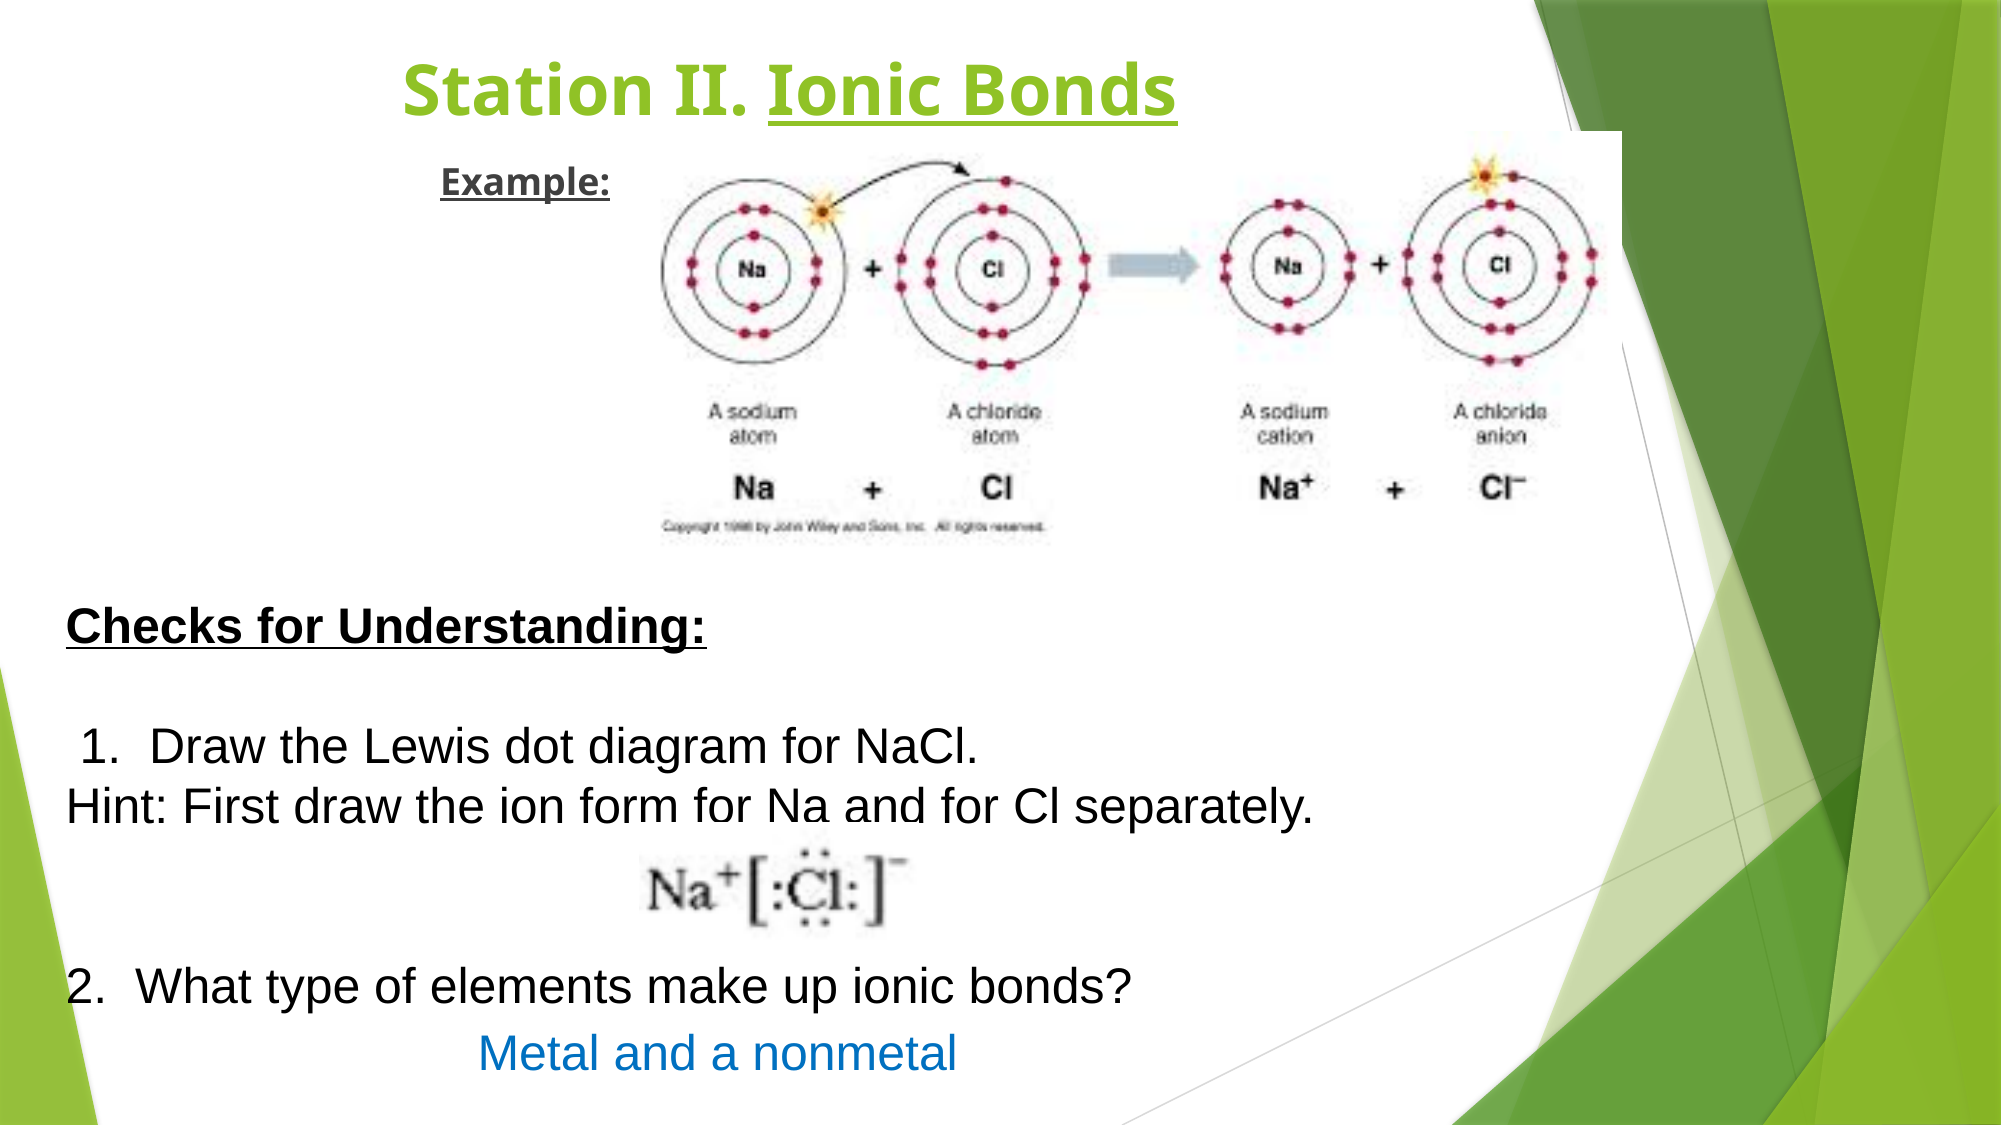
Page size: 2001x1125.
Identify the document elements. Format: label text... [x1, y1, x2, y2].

text_box Checks for Understanding: 1. Draw the Lewis dot diagram for NaCl. Hint: First draw the ion form for Na and for Cl separately. 2. What type of elements make up ionic bonds? [50, 809, 1625, 1022]
text_box Metal and a nonmetal [462, 987, 1663, 1088]
list Example: [425, 149, 1463, 809]
picture [638, 130, 1623, 559]
title Station II. Ionic Bonds [387, 37, 1424, 138]
picture [638, 821, 920, 963]
